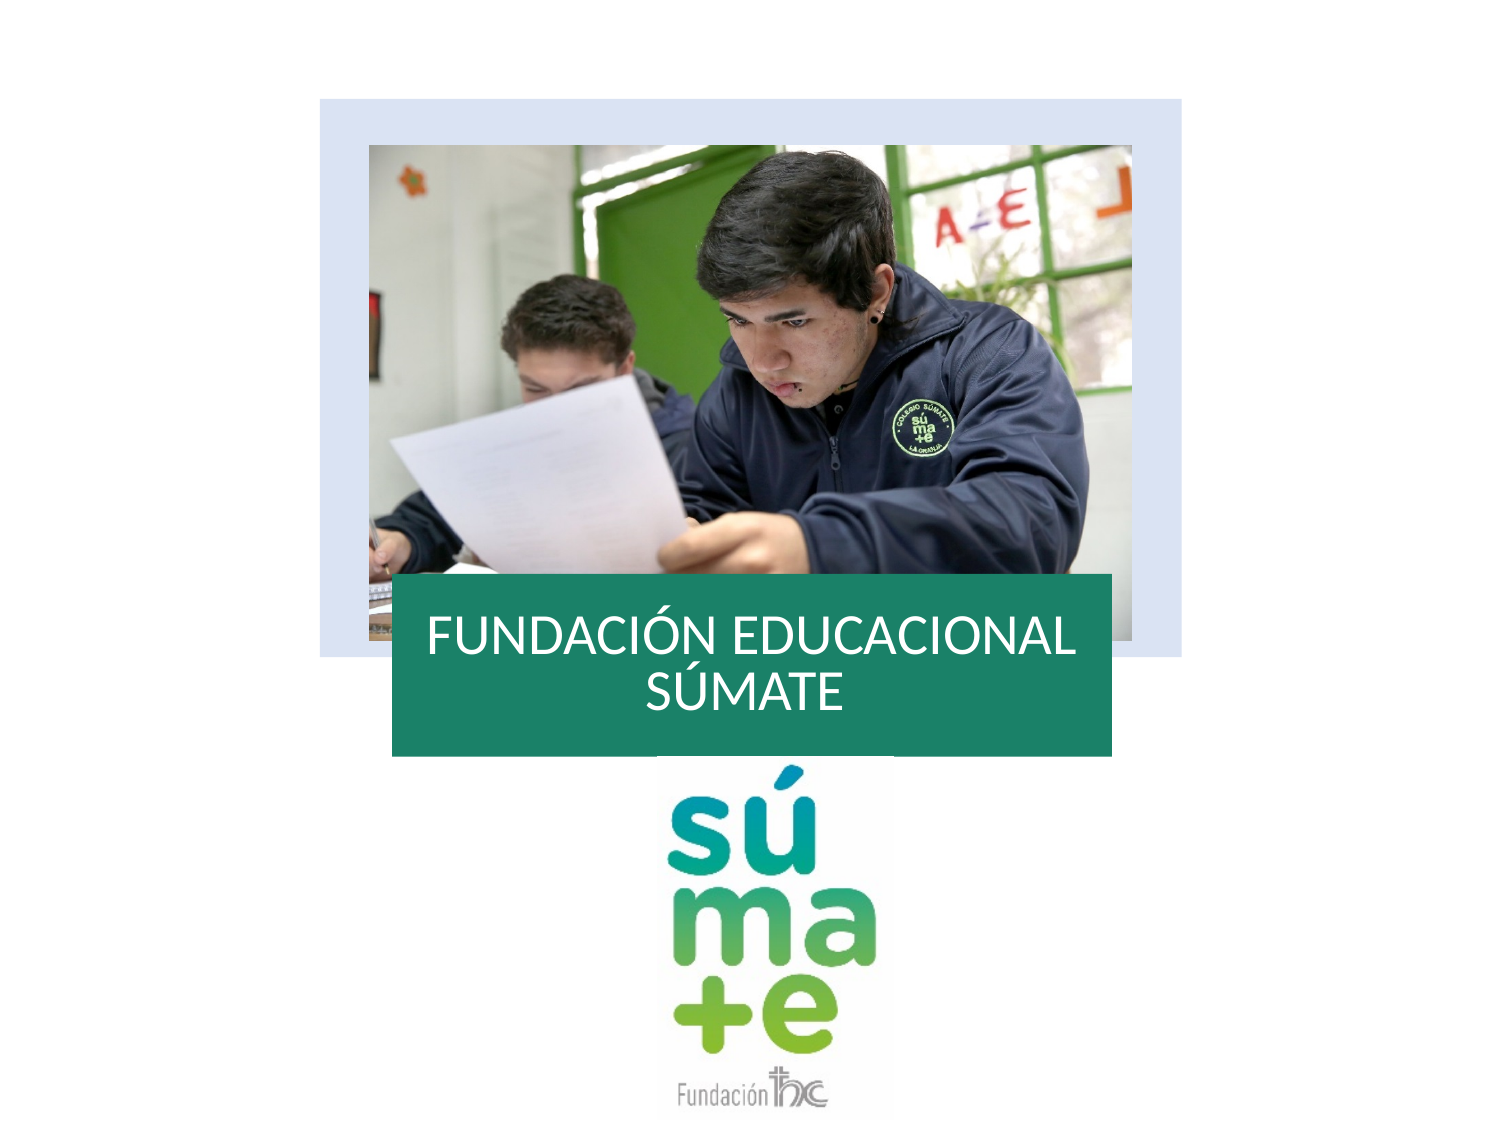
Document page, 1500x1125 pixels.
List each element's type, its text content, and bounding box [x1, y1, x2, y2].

picture [369, 145, 1132, 641]
picture [657, 756, 894, 1120]
text_box FUNDACIÓN EDUCACIONAL SÚMATE [391, 641, 1113, 758]
text_box Imagen [319, 98, 1183, 658]
